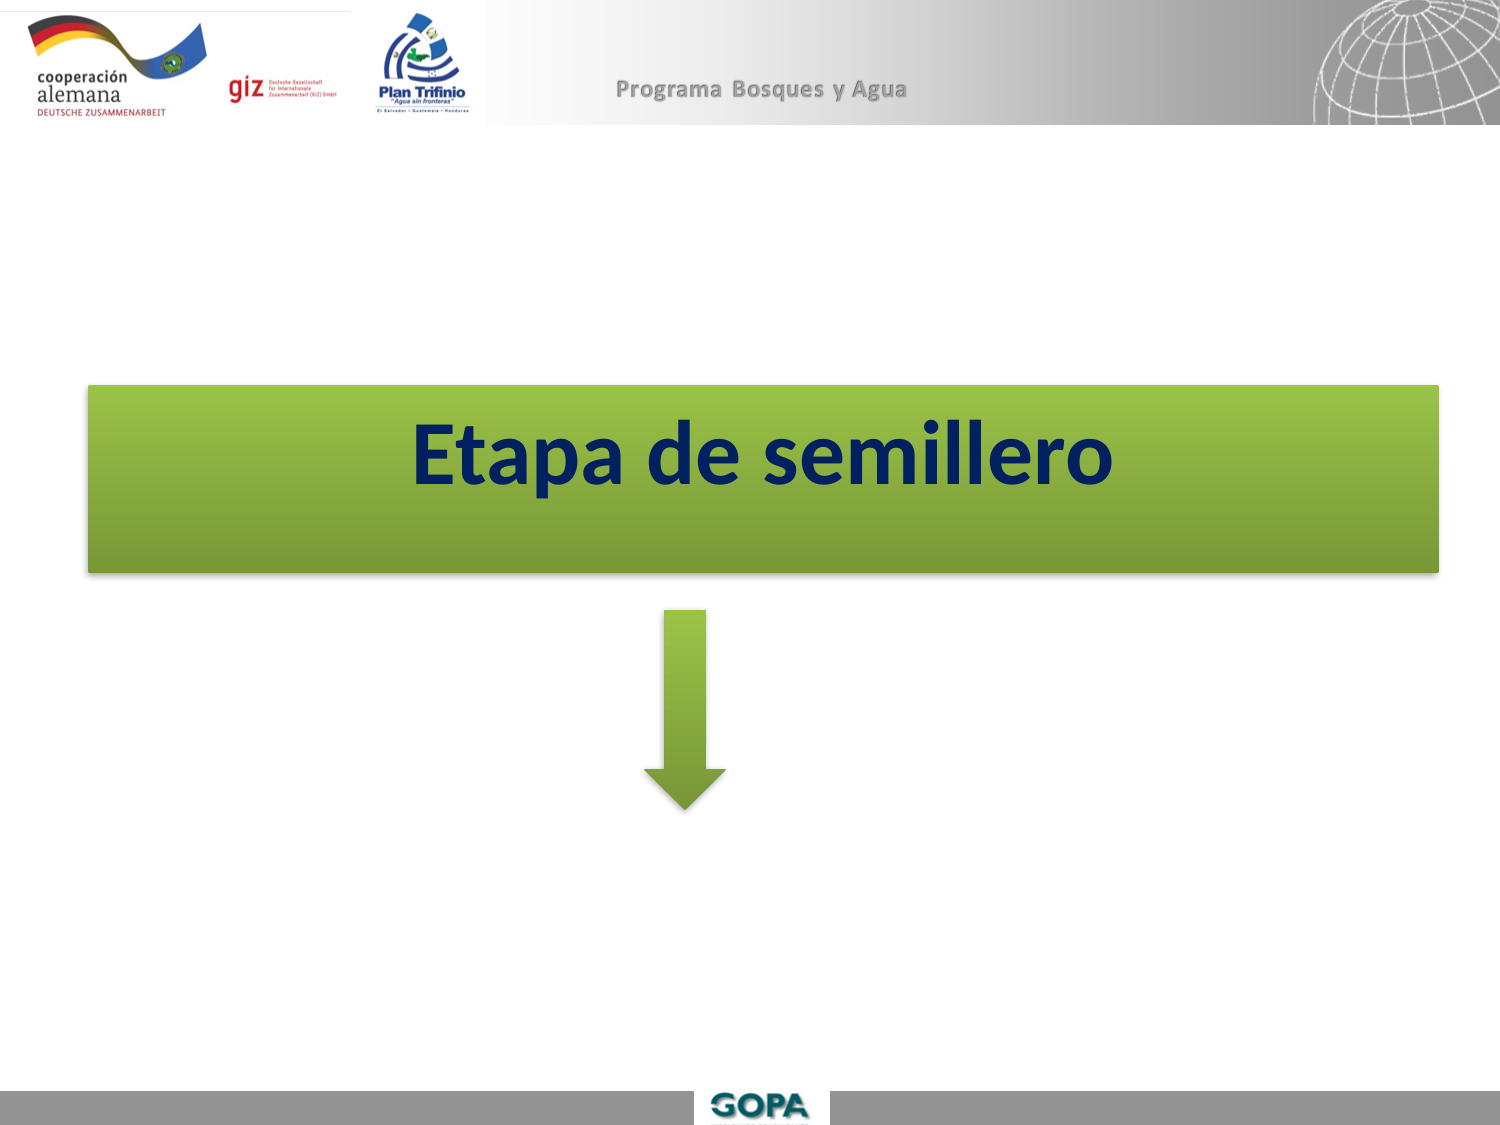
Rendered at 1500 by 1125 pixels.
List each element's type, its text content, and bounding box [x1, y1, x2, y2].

title Etapa de semillero [88, 385, 1439, 573]
picture [0, 0, 1500, 125]
text_box [643, 609, 727, 811]
picture [0, 1082, 1500, 1125]
